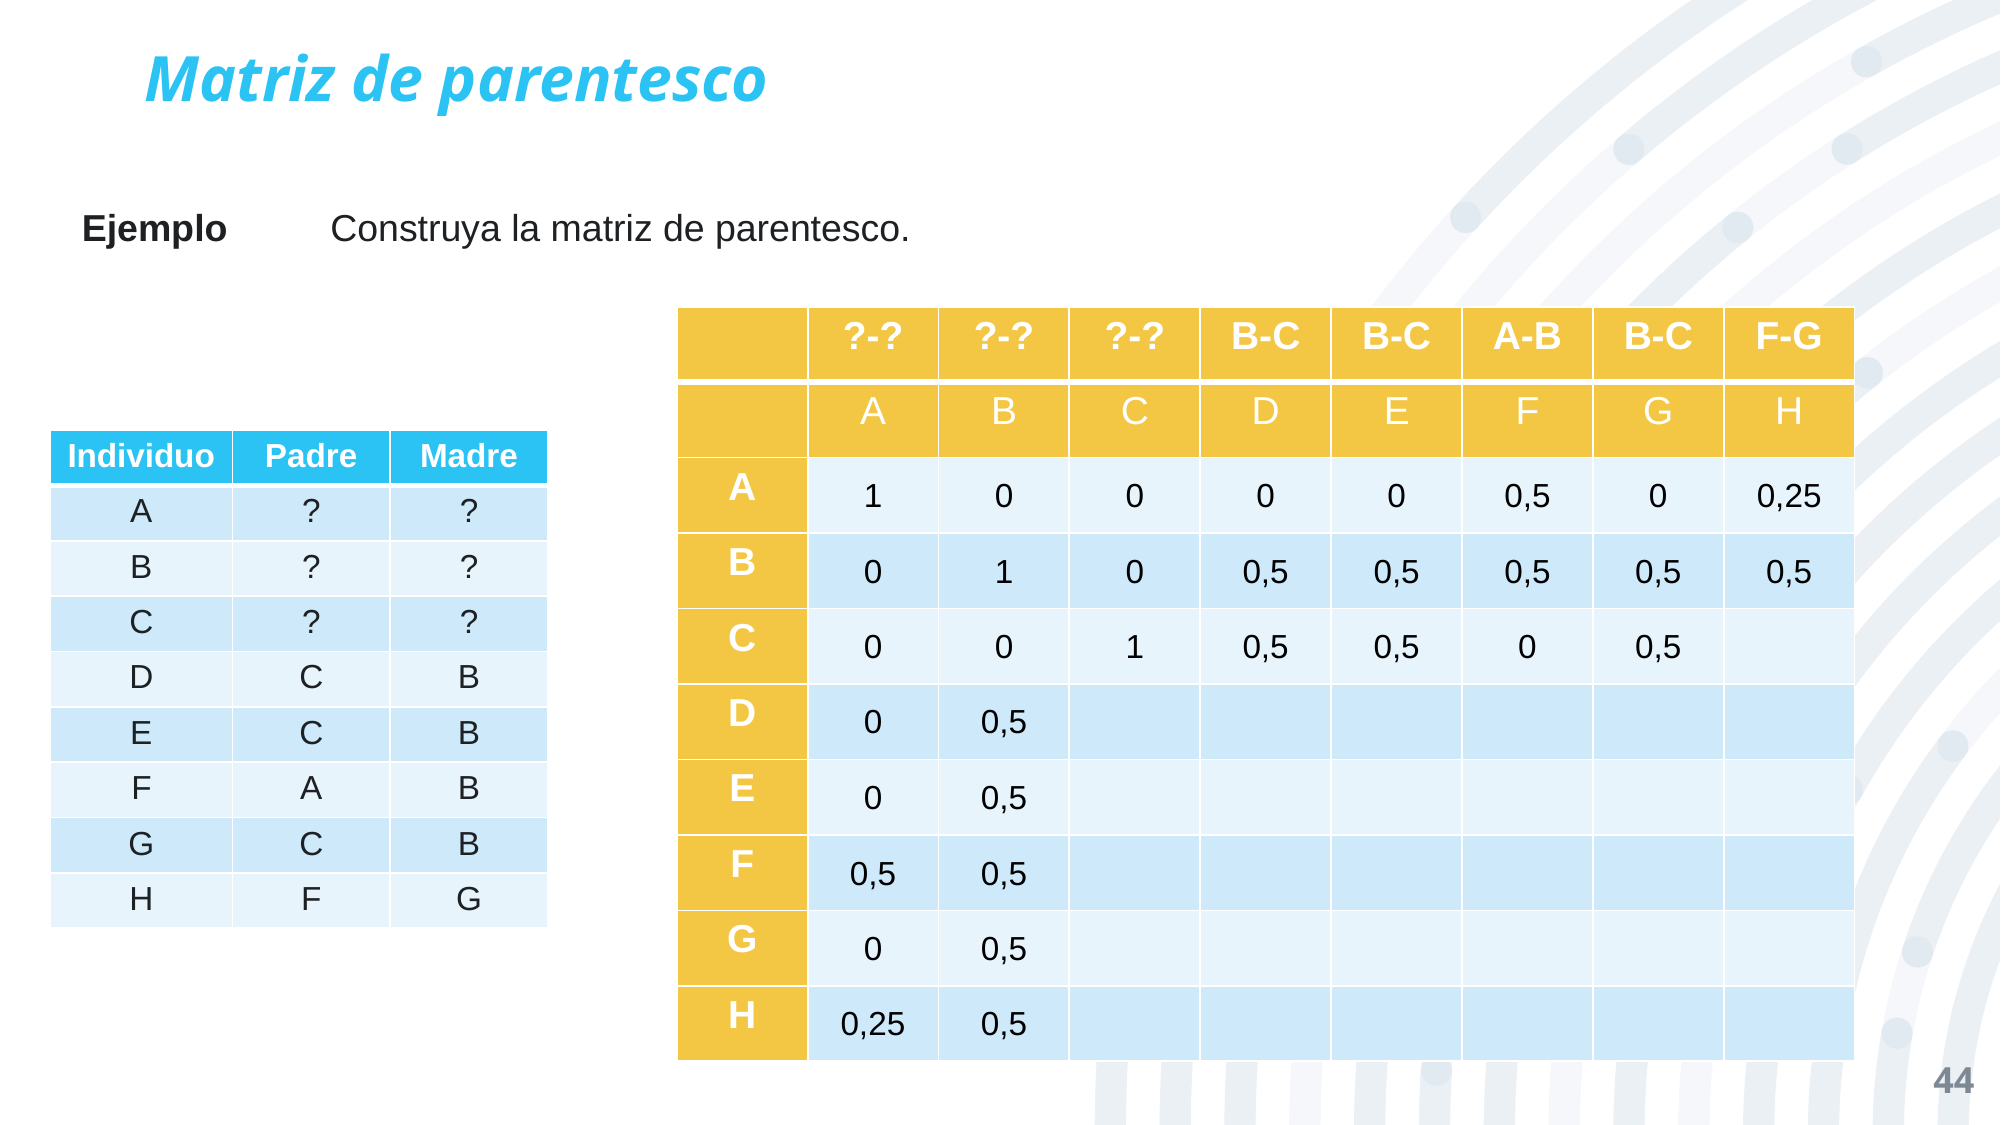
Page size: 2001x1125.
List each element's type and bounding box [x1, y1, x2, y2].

table_cell [809, 685, 938, 759]
table_cell [1463, 609, 1592, 683]
table_cell [1463, 534, 1592, 608]
table_cell [1201, 685, 1330, 759]
table_cell [1594, 458, 1723, 532]
table_cell [391, 818, 547, 872]
table_cell [1070, 458, 1199, 532]
table_cell [1725, 760, 1854, 834]
table_cell [233, 542, 389, 595]
table_cell [233, 652, 389, 706]
table_cell [1332, 385, 1461, 457]
table_cell [1725, 534, 1854, 608]
table_cell [51, 488, 232, 540]
table_cell [939, 685, 1068, 759]
table_cell [51, 597, 232, 651]
table_header [1463, 308, 1592, 379]
table_cell [1332, 685, 1461, 759]
table_cell [809, 836, 938, 910]
table_cell [1070, 760, 1199, 834]
table_header [51, 431, 232, 483]
table_cell [939, 534, 1068, 608]
table_cell [1594, 685, 1723, 759]
table_cell [1332, 987, 1461, 1060]
table_cell [1070, 911, 1199, 985]
table_cell [939, 760, 1068, 834]
table_cell [1725, 385, 1854, 457]
table_cell [51, 542, 232, 595]
table_cell [809, 609, 938, 683]
table_cell [678, 987, 807, 1060]
table_header [1332, 308, 1461, 379]
table_cell [1594, 836, 1723, 910]
table_cell [233, 874, 389, 927]
table_cell [391, 488, 547, 540]
table_cell [391, 542, 547, 595]
table_cell [1594, 534, 1723, 608]
table_cell [1332, 609, 1461, 683]
table_header [1594, 308, 1723, 379]
table_cell [1332, 458, 1461, 532]
table_cell [939, 458, 1068, 532]
table_cell [51, 708, 232, 761]
table_cell [678, 836, 807, 910]
slide_number [1854, 1038, 1975, 1125]
table_cell [1070, 385, 1199, 457]
table_cell [391, 708, 547, 761]
table_cell [678, 911, 807, 985]
table_cell [809, 760, 938, 834]
table_cell [1201, 911, 1330, 985]
table_cell [391, 652, 547, 706]
table_cell [939, 987, 1068, 1060]
table_cell [1725, 987, 1854, 1060]
table_cell [1201, 458, 1330, 532]
table_header [809, 308, 938, 379]
table_cell [1594, 911, 1723, 985]
table_cell [1594, 760, 1723, 834]
table_cell [678, 760, 807, 834]
table_cell [809, 385, 938, 457]
table_header [678, 308, 807, 379]
table_cell [809, 534, 938, 608]
table_cell [1725, 458, 1854, 532]
table_header [233, 431, 389, 483]
table_cell [678, 685, 807, 759]
table_cell [1332, 534, 1461, 608]
table_cell [1332, 760, 1461, 834]
table_cell [1463, 685, 1592, 759]
table_cell [1070, 987, 1199, 1060]
table_header [1201, 308, 1330, 379]
table_cell [1201, 385, 1330, 457]
table_cell [391, 597, 547, 651]
table_cell [233, 597, 389, 651]
table_cell [1201, 609, 1330, 683]
table_cell [391, 763, 547, 817]
table_cell [1332, 836, 1461, 910]
table_cell [1332, 911, 1461, 985]
table_cell [939, 385, 1068, 457]
table_cell [809, 987, 938, 1060]
table_cell [939, 911, 1068, 985]
table_cell [1070, 685, 1199, 759]
table_cell [1070, 609, 1199, 683]
table_cell [1201, 836, 1330, 910]
table_cell [1070, 534, 1199, 608]
table_cell [51, 818, 232, 872]
table_cell [233, 708, 389, 761]
table_cell [233, 818, 389, 872]
table_cell [809, 911, 938, 985]
table_cell [1725, 836, 1854, 910]
table_cell [678, 385, 807, 457]
table_cell [233, 488, 389, 540]
table_cell [1070, 836, 1199, 910]
table_cell [1201, 987, 1330, 1060]
table_cell [1201, 760, 1330, 834]
table_cell [1463, 458, 1592, 532]
table_cell [678, 534, 807, 608]
table_cell [1463, 911, 1592, 985]
table_cell [809, 458, 938, 532]
table_cell [51, 874, 232, 927]
table_cell [51, 763, 232, 817]
text_box [67, 196, 299, 257]
table_cell [1463, 836, 1592, 910]
table_cell [391, 874, 547, 927]
table_cell [1463, 385, 1592, 457]
title [144, 0, 1682, 116]
table_cell [939, 609, 1068, 683]
table_cell [1201, 534, 1330, 608]
table_cell [1463, 987, 1592, 1060]
table_cell [939, 836, 1068, 910]
table_cell [51, 652, 232, 706]
table_header [1070, 308, 1199, 379]
text_box [315, 196, 1478, 257]
table_cell [1594, 609, 1723, 683]
table_cell [1594, 385, 1723, 457]
table_cell [1725, 911, 1854, 985]
table_cell [233, 763, 389, 817]
table_header [1725, 308, 1854, 379]
table_cell [1463, 760, 1592, 834]
table_cell [678, 609, 807, 683]
table_cell [1725, 609, 1854, 683]
table_header [391, 431, 547, 483]
table_header [939, 308, 1068, 379]
table_cell [678, 458, 807, 532]
table_cell [1594, 987, 1723, 1060]
table_cell [1725, 685, 1854, 759]
